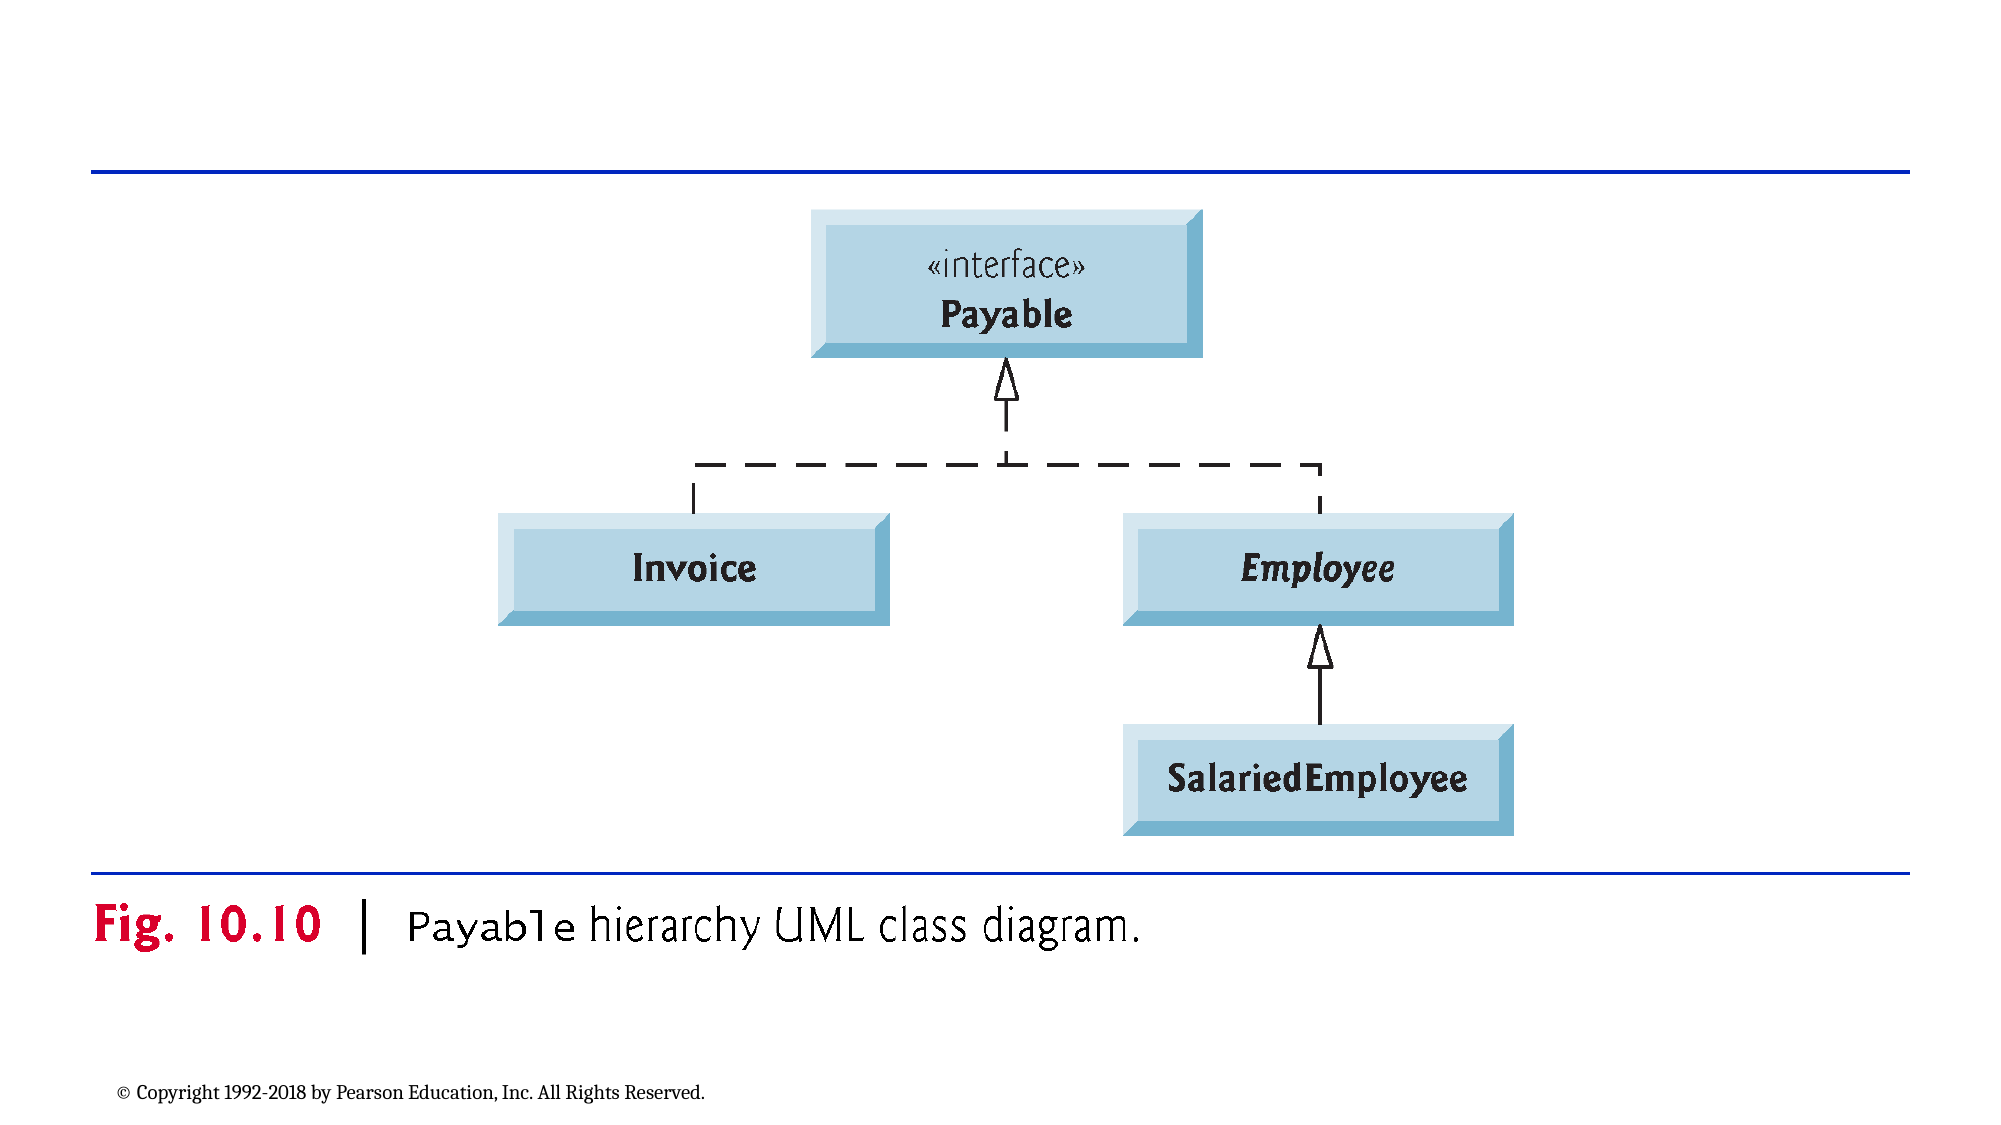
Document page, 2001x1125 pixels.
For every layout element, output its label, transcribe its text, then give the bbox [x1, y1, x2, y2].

footer © Copyright 1992-2018 by Pearson Education, Inc. All Rights Reserved. [99, 1061, 1473, 1112]
picture [0, 79, 2000, 1046]
